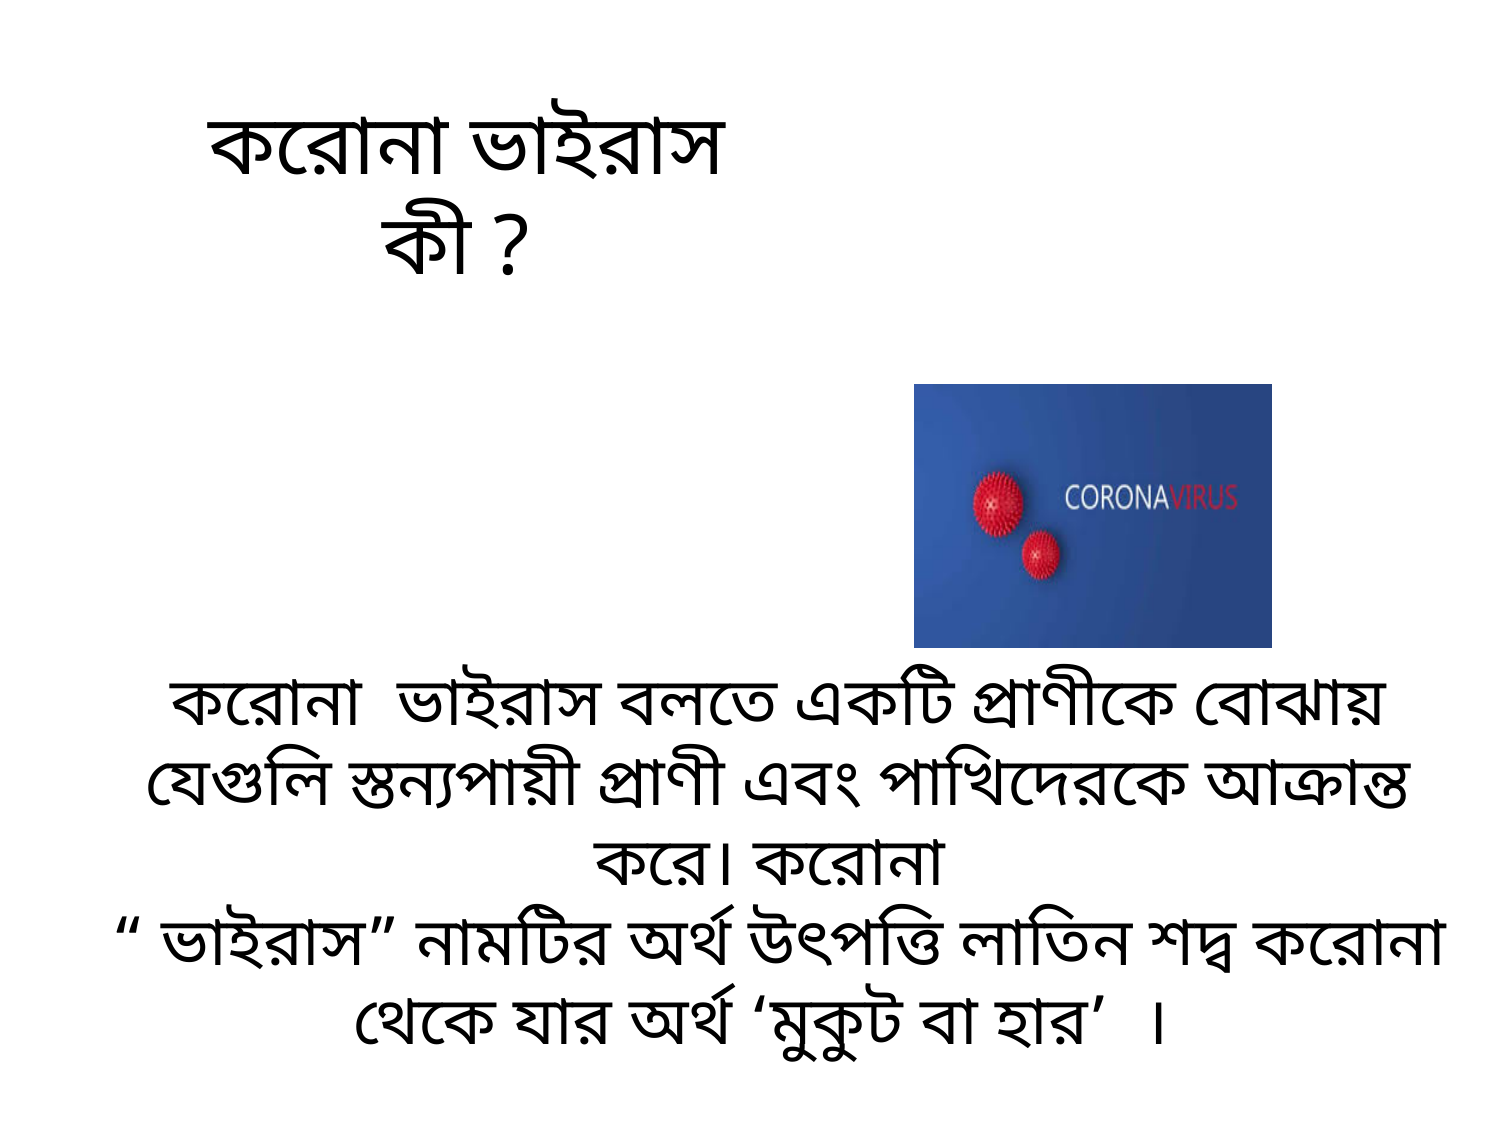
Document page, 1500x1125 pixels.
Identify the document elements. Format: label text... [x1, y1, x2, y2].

picture [914, 384, 1272, 648]
text_box করোনা ভাইরাস বলতে একটি প্রাণীকে বোঝায় যেগুলি স্তন্যপায়ী প্রাণী এবং পাখিদেরকে আক্রান্ত করে। করোনা “ ভাইরাস” নামটির অর্থ উৎপত্তি লাতিন শদ্ব করোনা থেকে যার অর্থ ‘মুকুট বা হার’ । [82, 651, 1475, 1066]
text_box করোনা ভাইরাস কী ? [154, 83, 779, 299]
